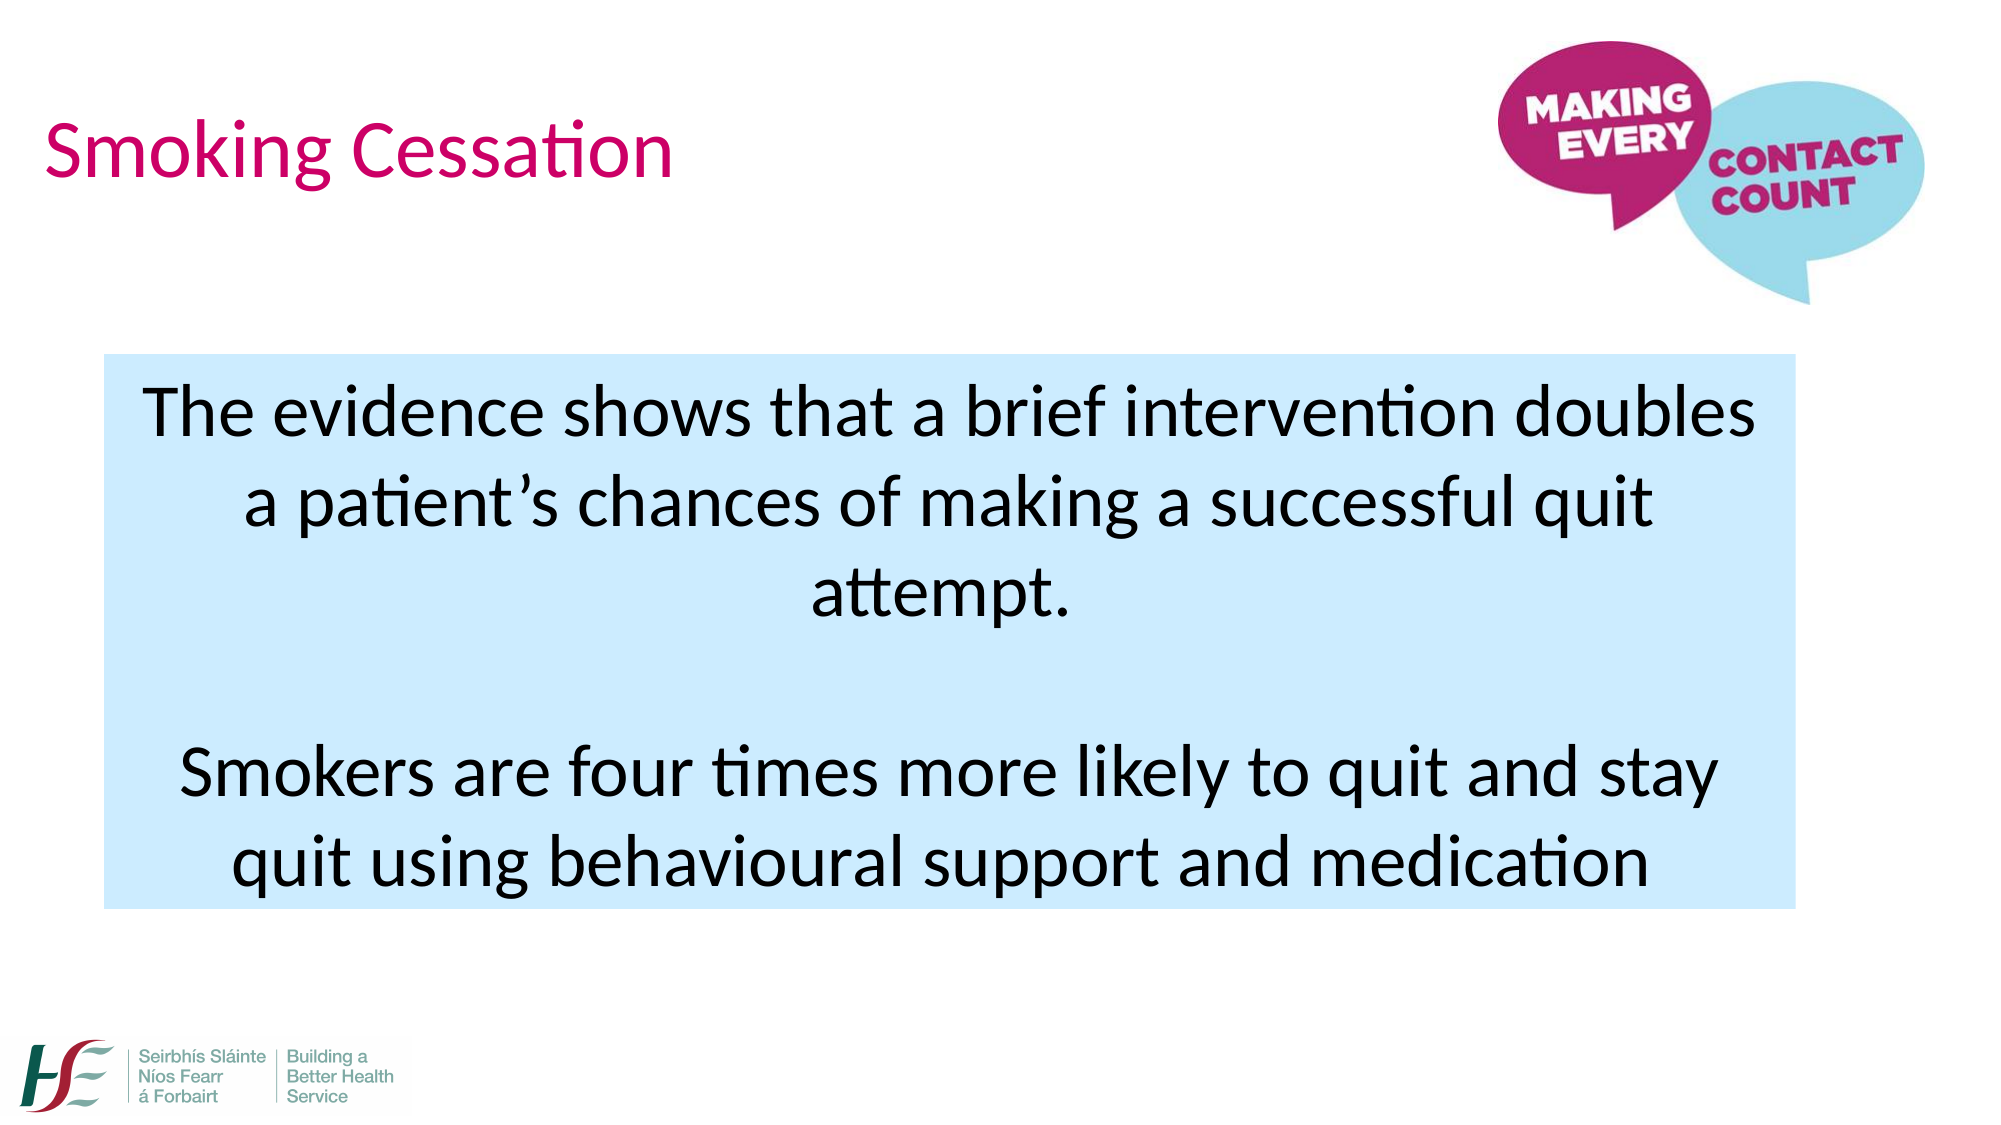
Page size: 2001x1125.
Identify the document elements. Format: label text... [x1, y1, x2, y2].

picture [0, 1036, 412, 1117]
text_box The evidence shows that a brief intervention doubles a patient’s chances of making a successful quit attempt. Smokers are four times more likely to quit and stay quit using behavioural support and medication [104, 354, 1796, 909]
title Smoking Cessation [29, 41, 1498, 259]
picture [1498, 41, 1925, 305]
